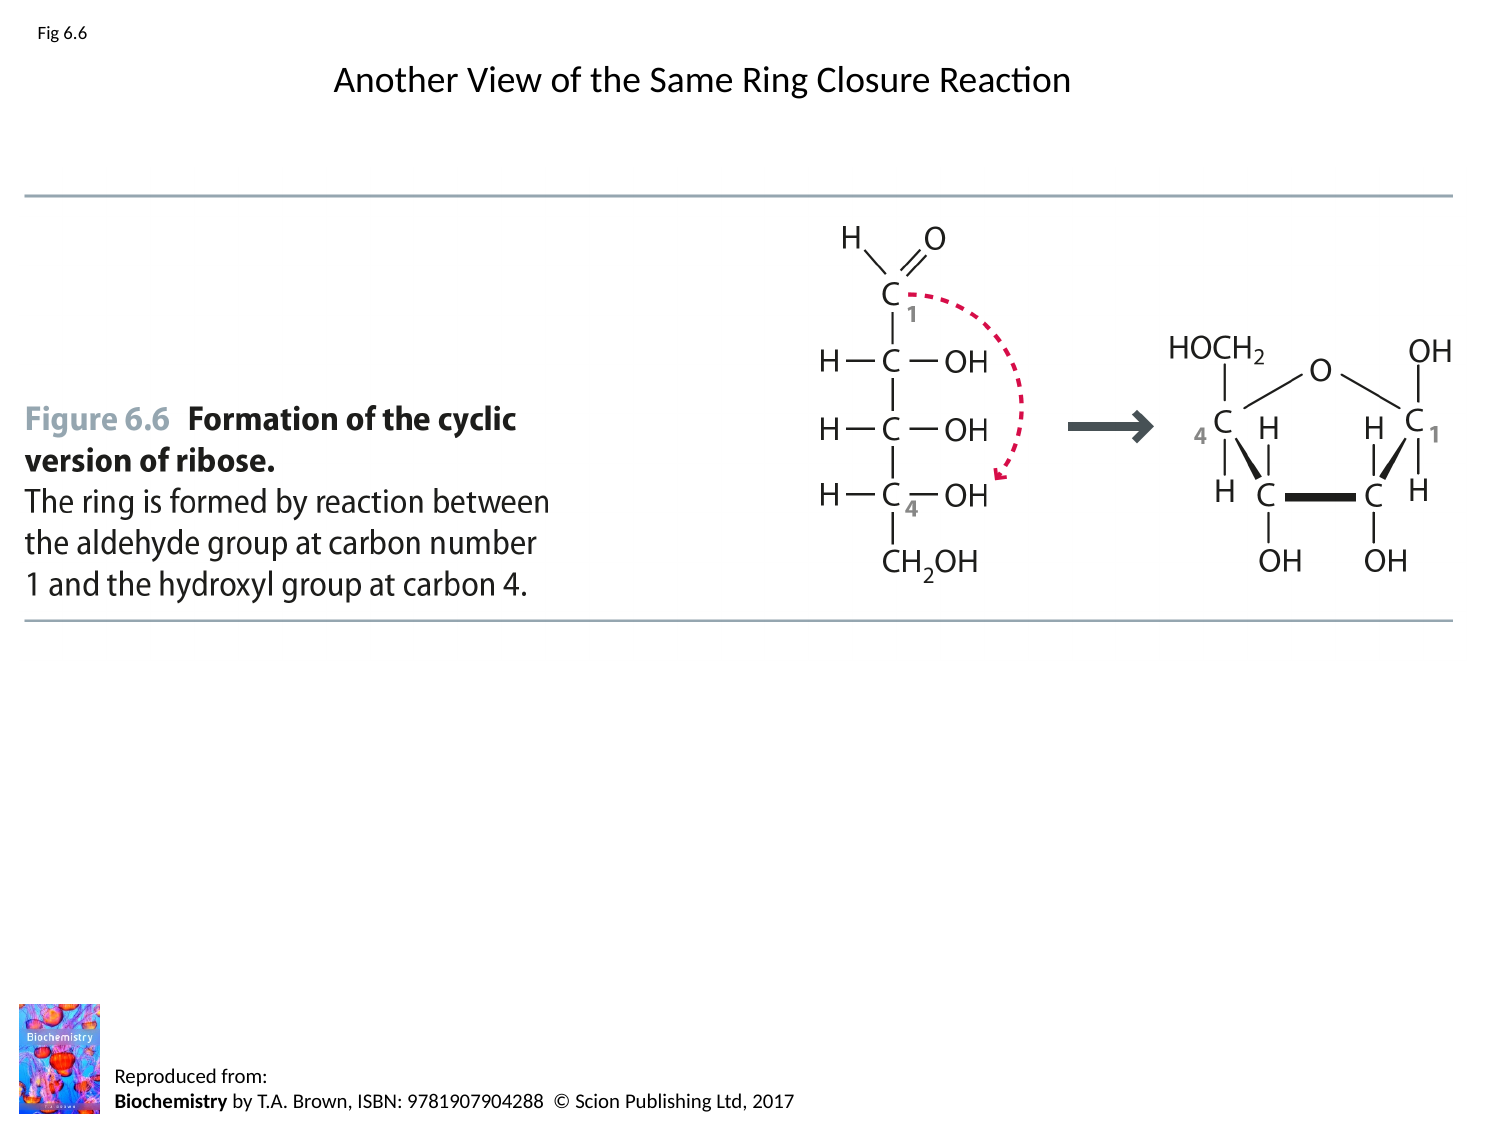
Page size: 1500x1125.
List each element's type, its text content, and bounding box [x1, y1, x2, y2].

title Fig 6.6 [0, 0, 125, 65]
text_box Reproduced from: Biochemistry by T.A. Brown, ISBN: 9781907904288 © Scion Publishing Ltd, 2017 [101, 1055, 838, 1121]
picture [19, 1004, 101, 1114]
picture [19, 167, 1467, 661]
text_box Another View of the Same Ring Closure Reaction [318, 47, 1192, 108]
